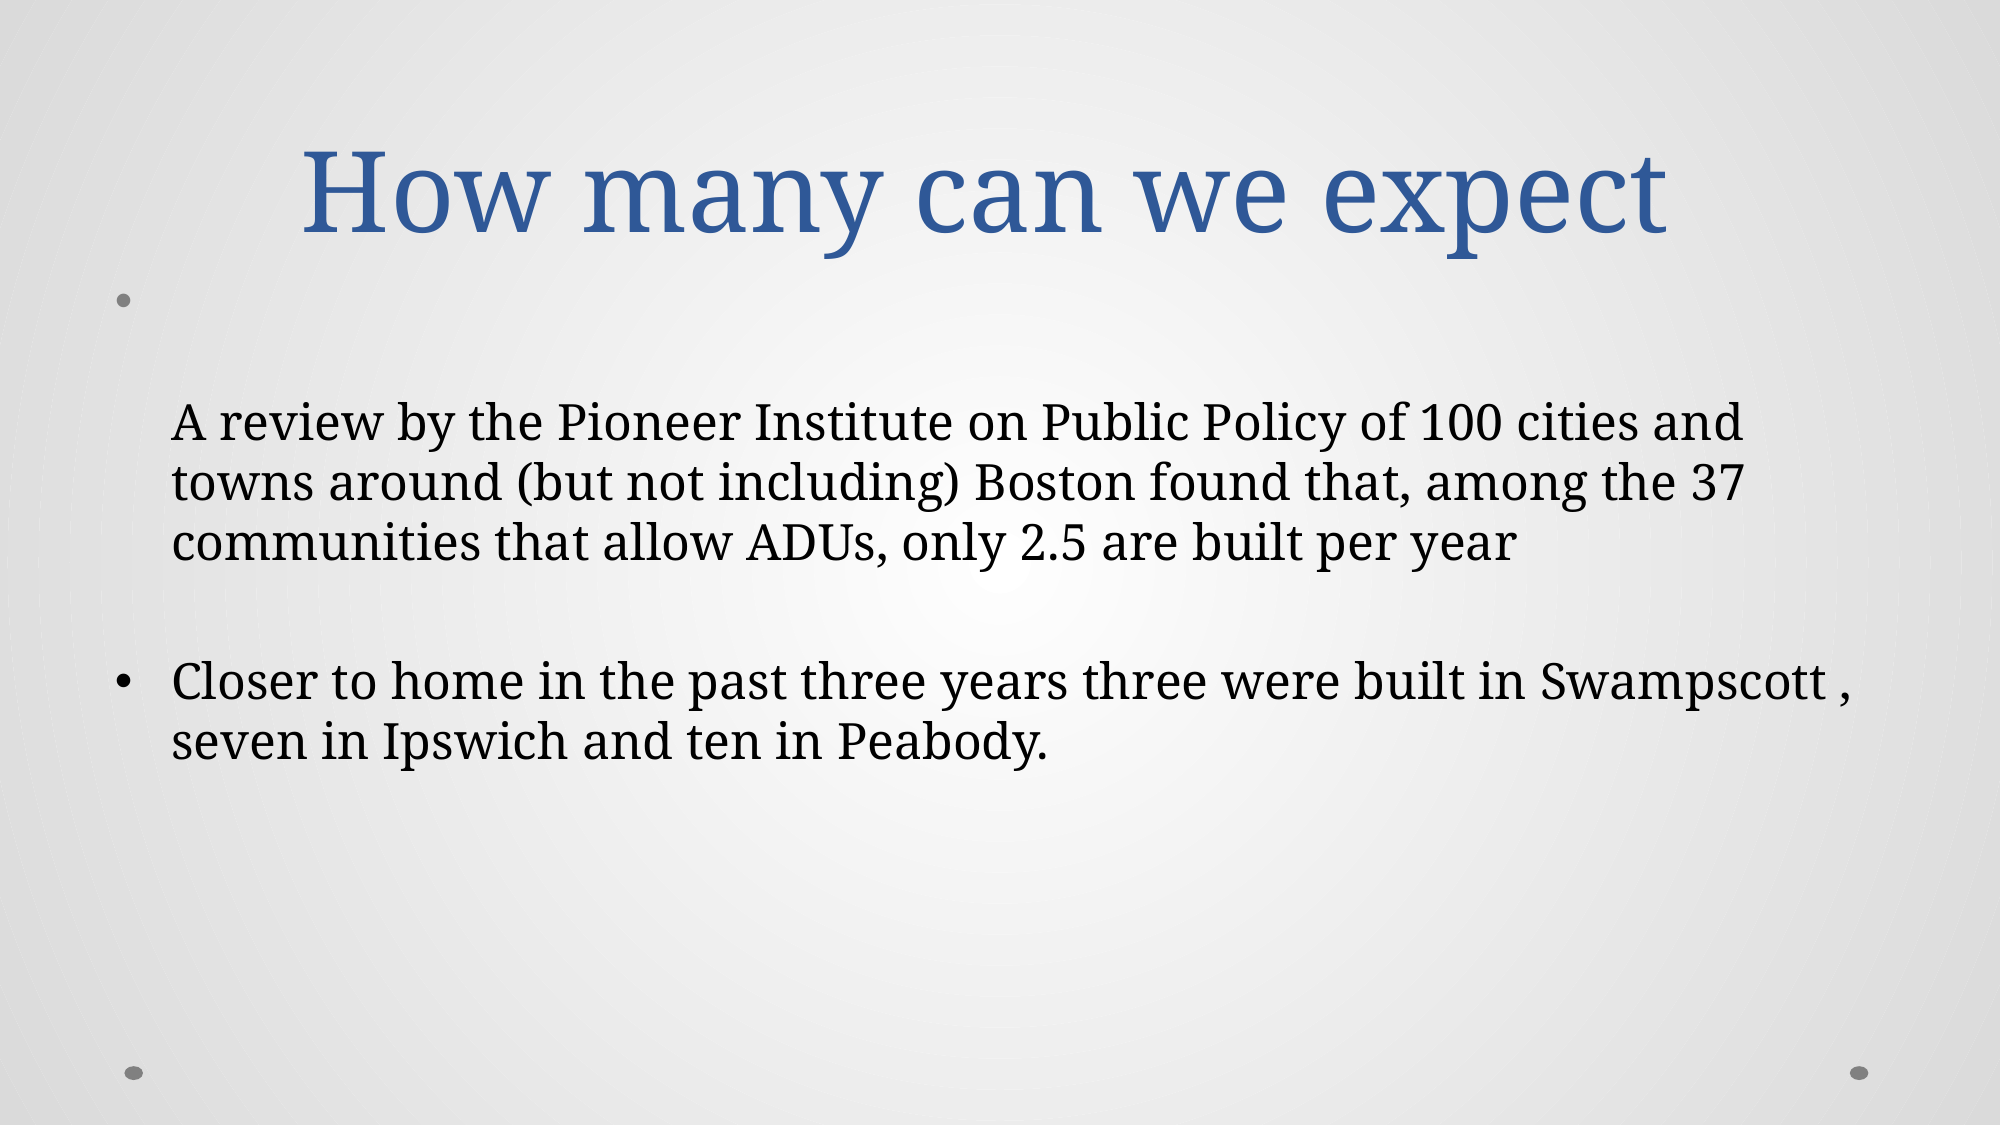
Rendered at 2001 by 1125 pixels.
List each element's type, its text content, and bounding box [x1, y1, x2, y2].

title How many can we expect [99, 0, 1900, 262]
list A review by the Pioneer Institute on Public Policy of 100 cities and towns around (but not including) Boston found that, among the 37 communities that allow ADUs, only 2.5 are built per year Closer to home in the past three years three were built in Swampscott , seven in Ipswich and ten in Peabody. [99, 262, 1900, 1005]
